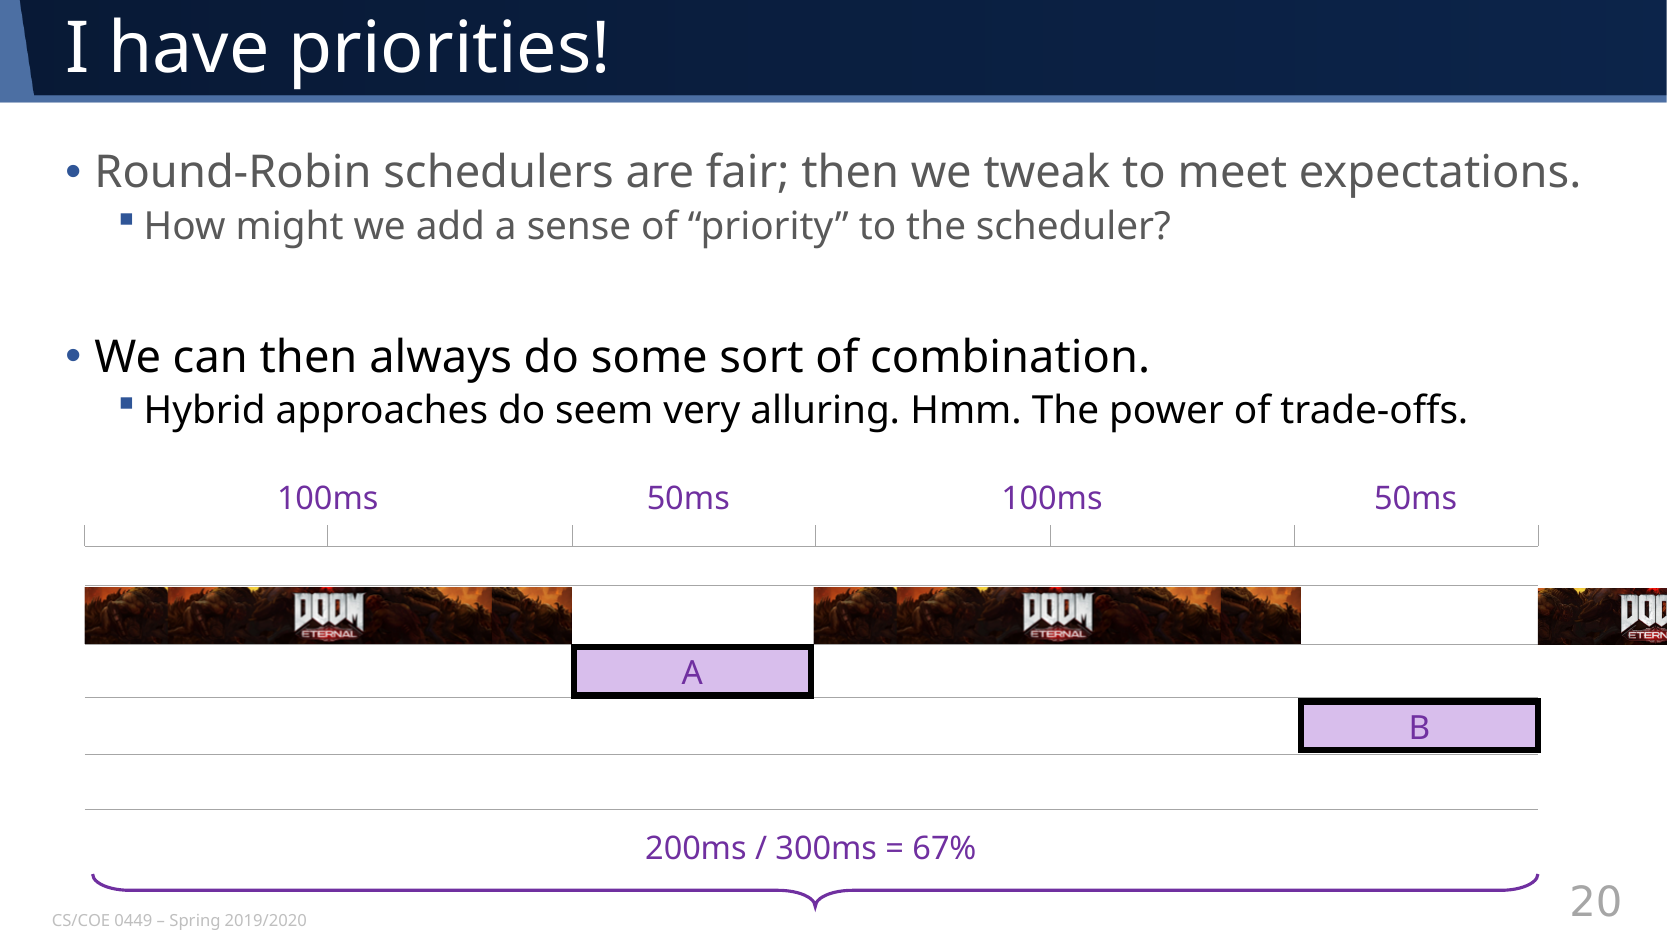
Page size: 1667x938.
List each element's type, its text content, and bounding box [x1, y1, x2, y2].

text_box A [573, 647, 811, 696]
text_box [92, 873, 1539, 909]
footer CS/COE 0449 – Spring 2019/2020 [0, 906, 360, 937]
picture [0, 0, 1667, 938]
text_box 50ms [1294, 470, 1537, 524]
text_box 100ms [808, 470, 1294, 524]
list Round-Robin schedulers are fair; then we tweak to meet expectations. How might we add a sense of “priority” to the scheduler? We can then always do some sort of combination. Hybrid approaches do seem very alluring. Hmm. The power of trade-offs. [50, 141, 1644, 469]
title I have priorities! [50, 3, 1667, 97]
text_box 100ms [84, 470, 566, 524]
text_box 200ms / 300ms = 67% [547, 819, 1074, 874]
text_box 50ms [566, 470, 808, 524]
text_box B [1300, 701, 1538, 751]
